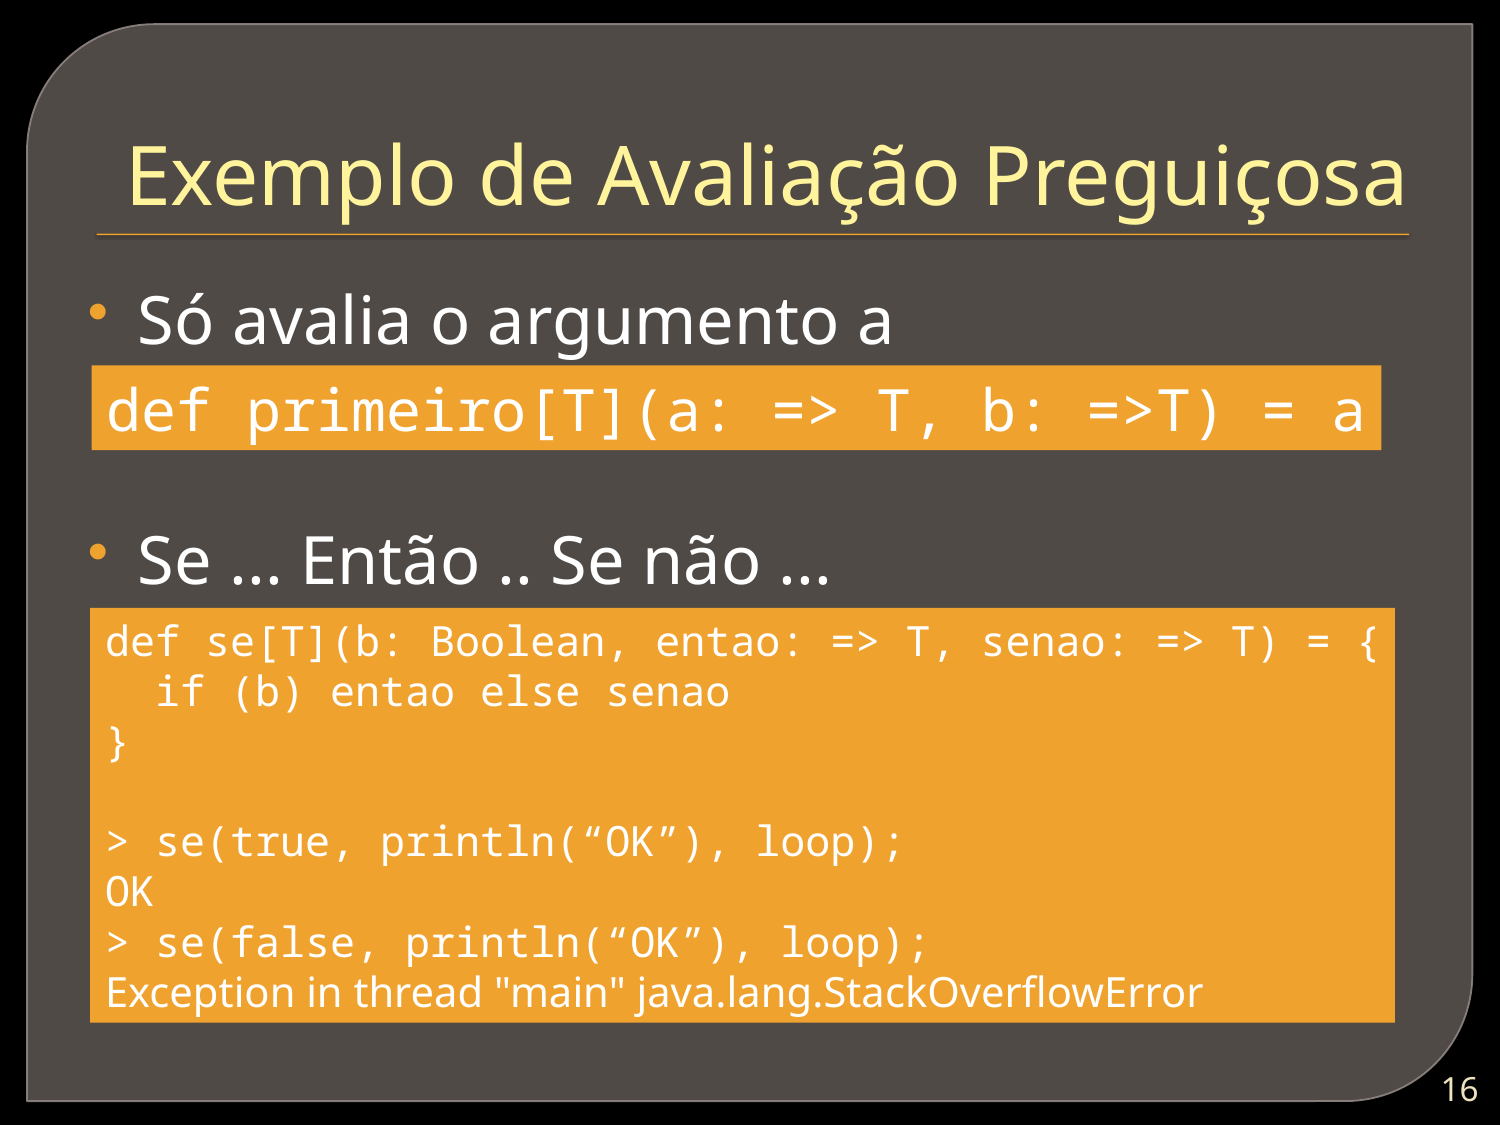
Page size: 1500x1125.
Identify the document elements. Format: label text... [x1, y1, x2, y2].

title Exemplo de Avaliação Preguiçosa [75, 41, 1425, 230]
slide_number 15 [1417, 1068, 1494, 1114]
list Só avalia o argumento a Se ... Então .. Se não ... [74, 269, 1426, 1013]
text_box def se[T](b: Boolean, entao: => T, senao: => T) = { if (b) entao else senao } > se(true, println(“OK”), loop); OK > se(false, println(“OK”), loop); Exception in thread "main" java.lang.StackOverflowError [90, 607, 1395, 1023]
text_box def primeiro[T](a: => T, b: =>T) = a [91, 365, 1382, 451]
